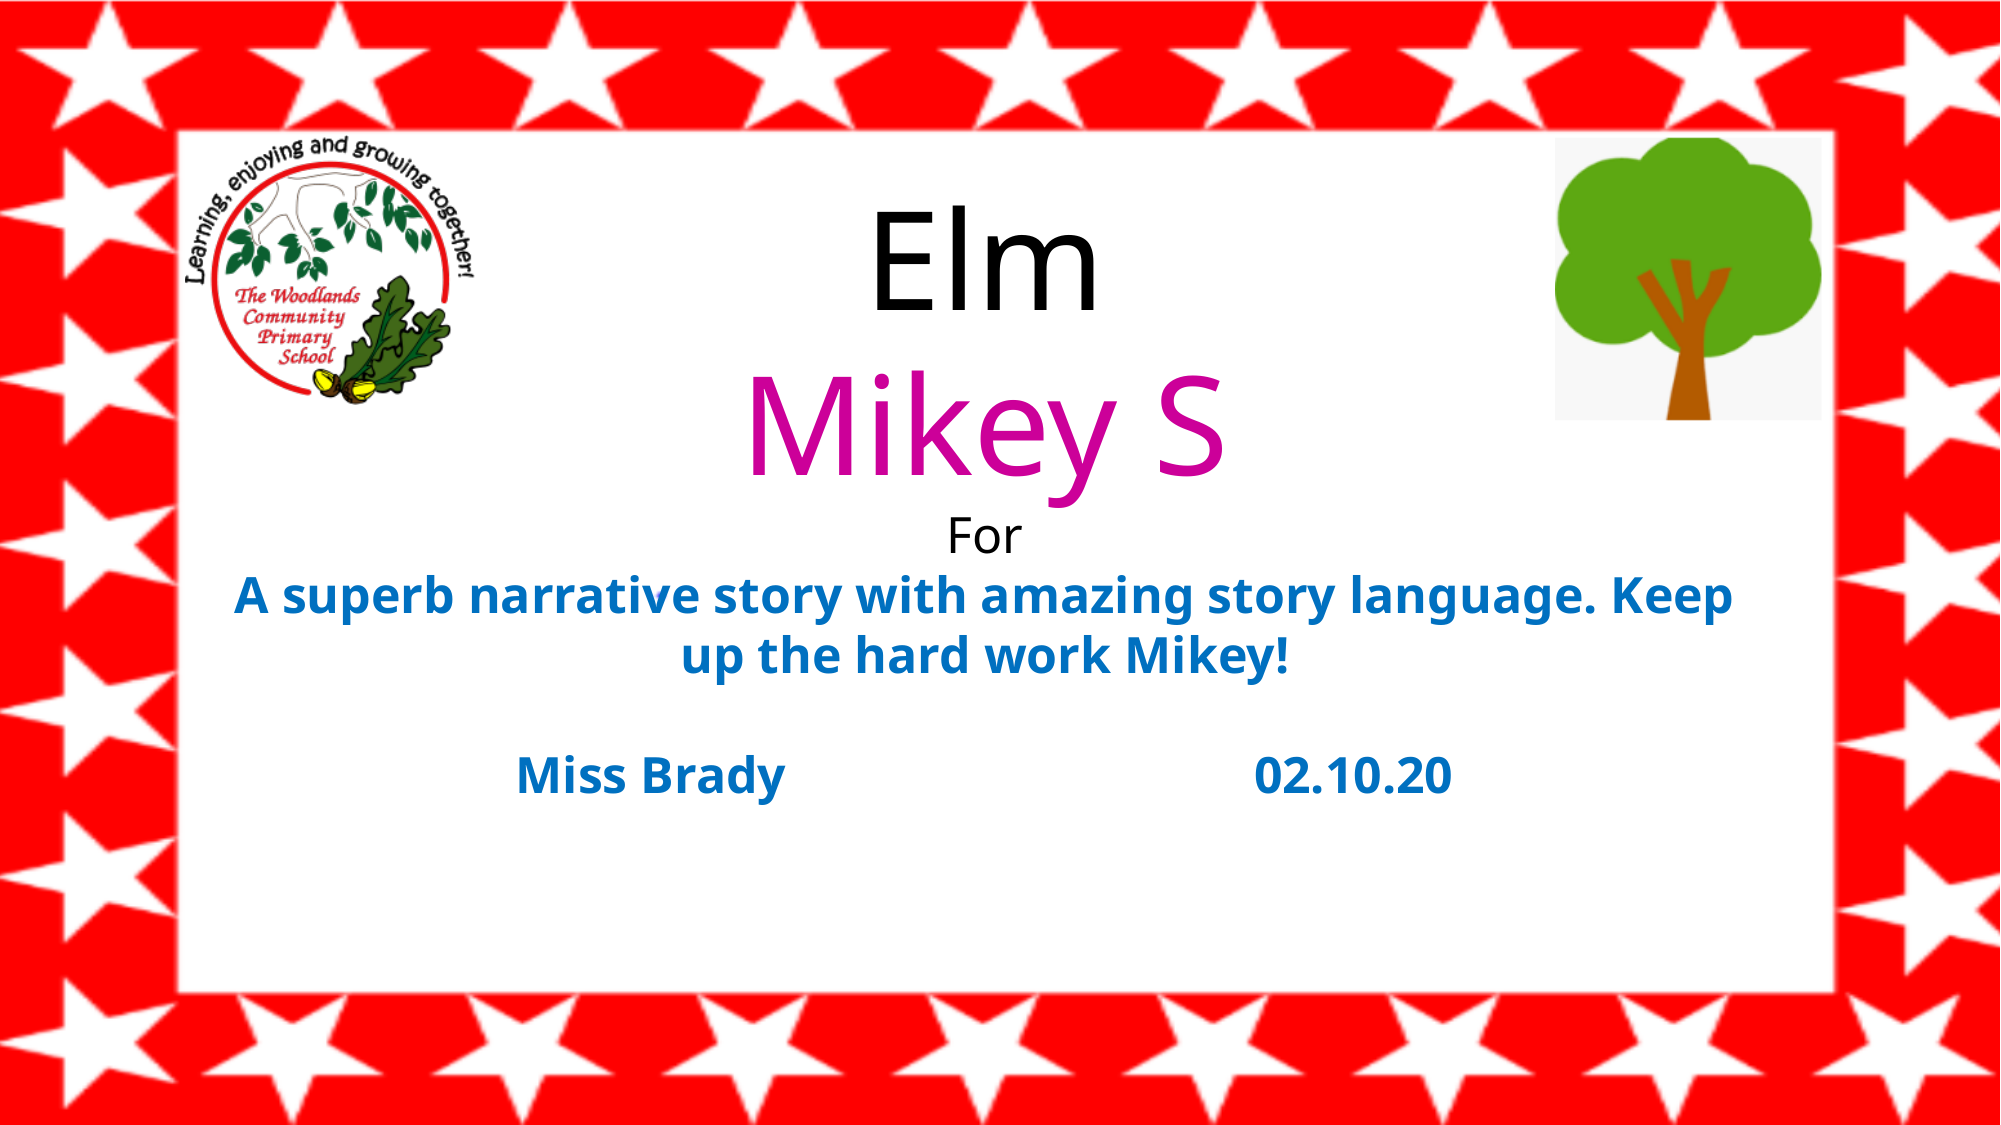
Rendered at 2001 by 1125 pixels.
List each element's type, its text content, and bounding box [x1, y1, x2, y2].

text_box Elm Mikey S For A superb narrative story with amazing story language. Keep up the hard work Mikey! Miss Brady 02.10.20 [185, 405, 437, 871]
picture [0, 0, 2000, 1125]
text_box Elm Mikey S For A superb narrative story with amazing story language. Keep up the hard work Mikey! Miss Brady 02.10.20 [1563, 422, 1785, 871]
